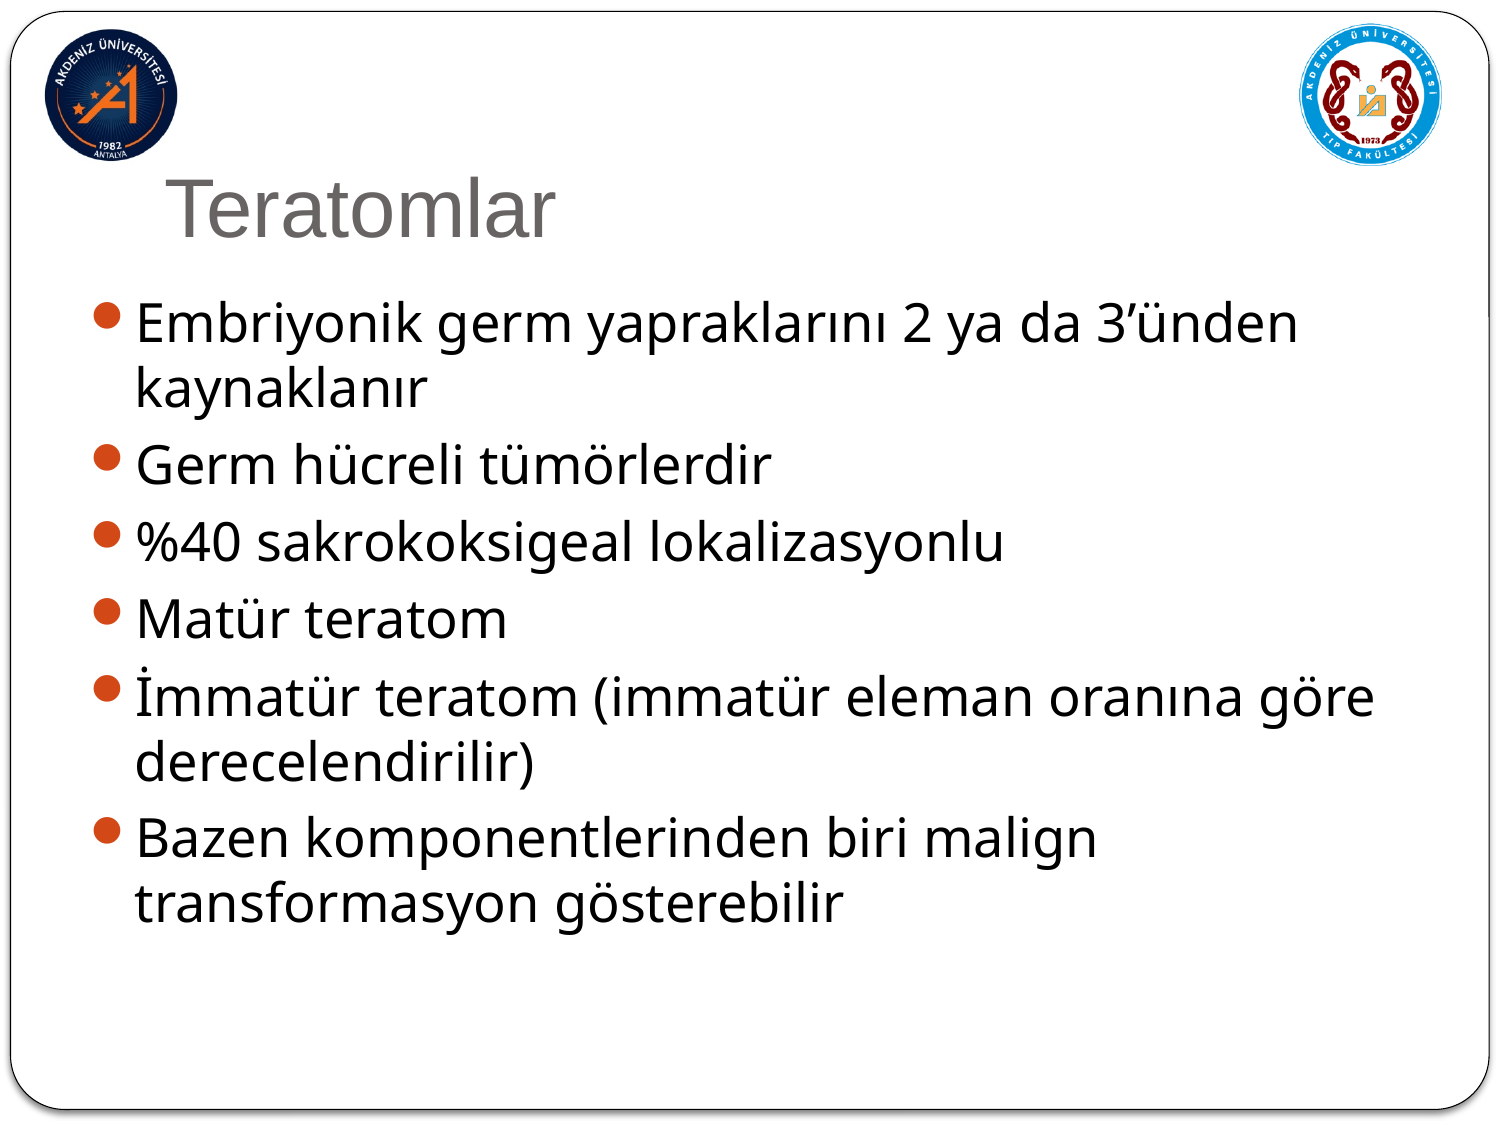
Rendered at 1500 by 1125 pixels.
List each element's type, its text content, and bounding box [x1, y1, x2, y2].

list Embriyonik germ yapraklarını 2 ya da 3’ünden kaynaklanır Germ hücreli tümörlerdir %40 sakrokoksigeal lokalizasyonlu Matür teratom İmmatür teratom (immatür eleman oranına göre derecelendirilir) Bazen komponentlerinden biri malign transformasyon gösterebilir [75, 281, 1425, 1079]
title Teratomlar [150, 82, 1425, 270]
picture [33, 23, 188, 165]
picture [1299, 23, 1442, 166]
